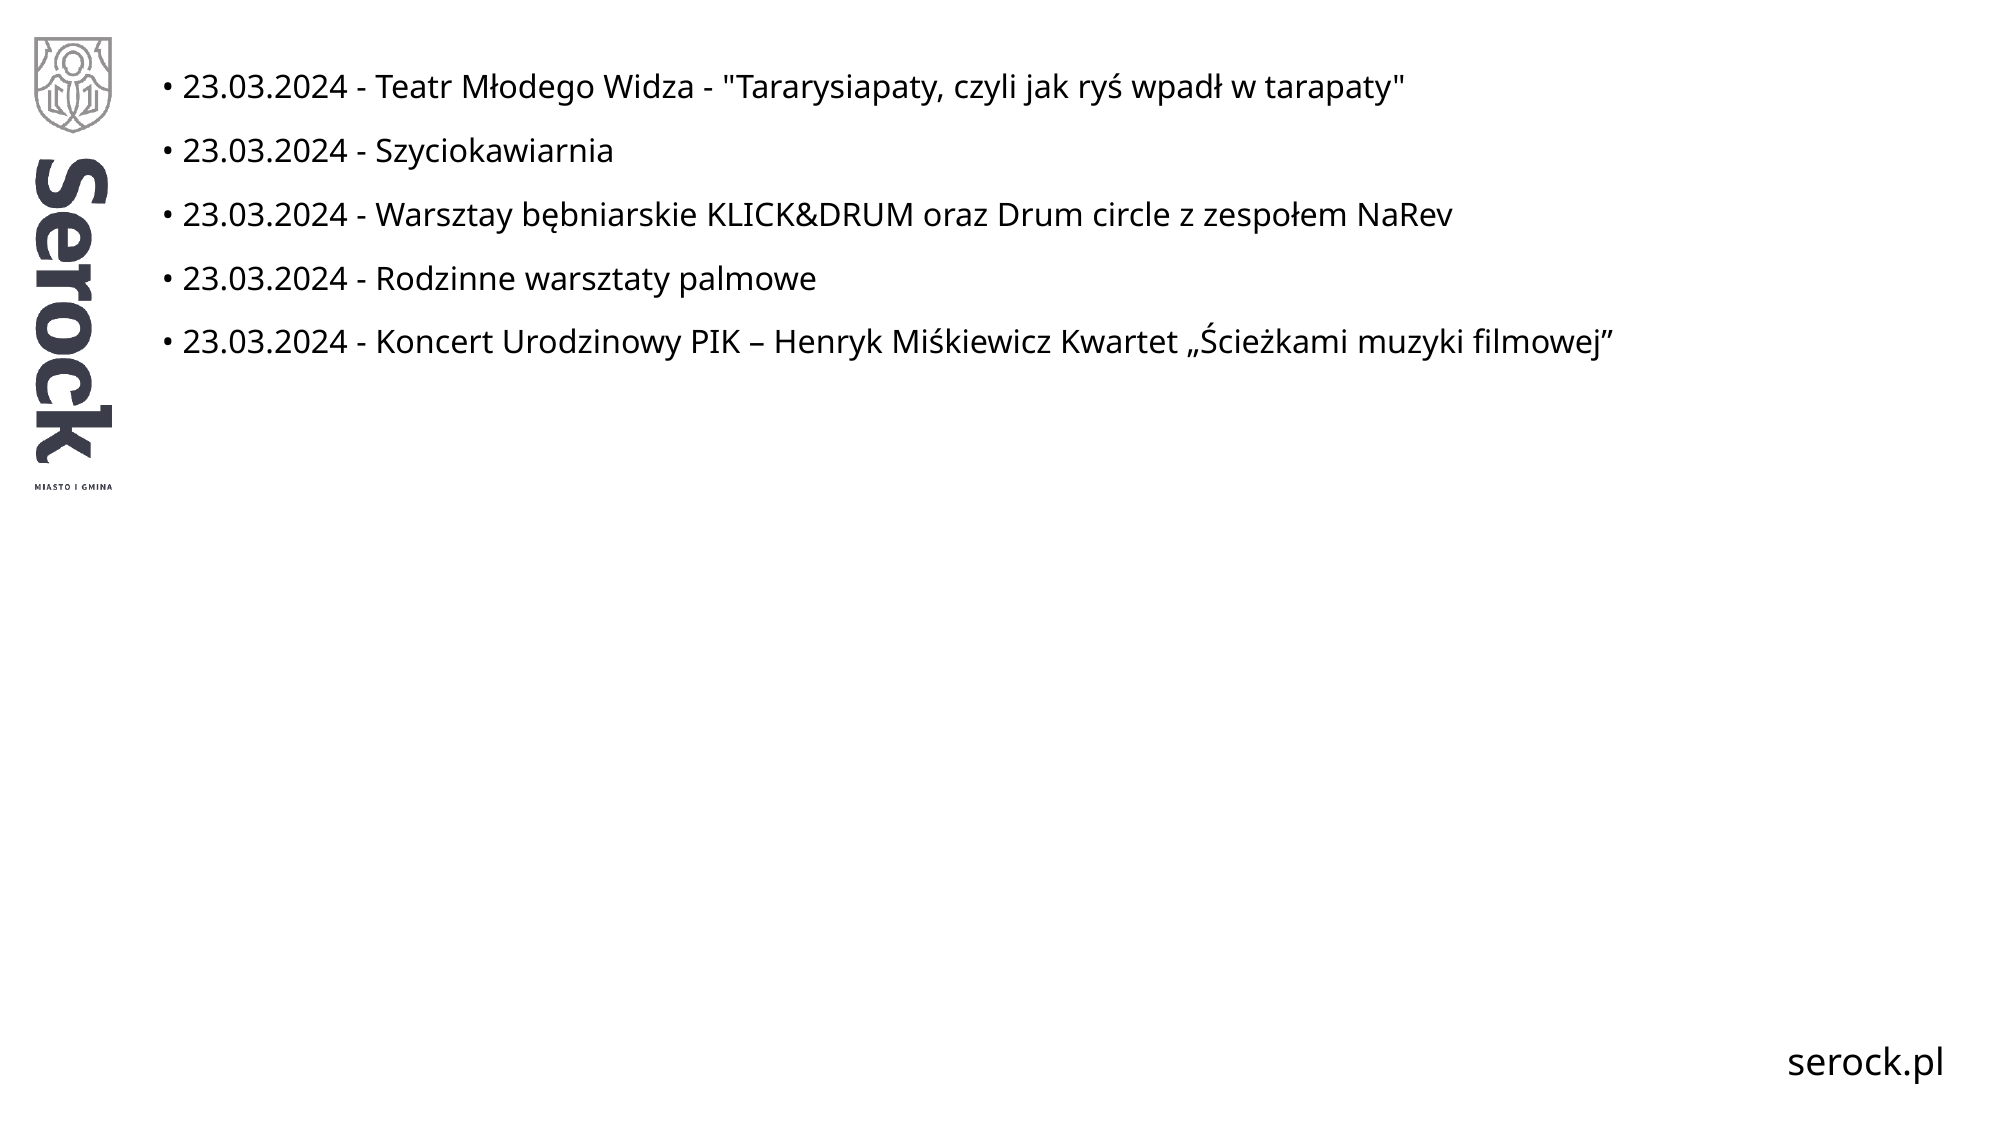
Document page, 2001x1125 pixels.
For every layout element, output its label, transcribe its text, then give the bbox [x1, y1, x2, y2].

picture [34, 37, 112, 490]
text_box • 23.03.2024 - Teatr Młodego Widza - "Tararysiapaty, czyli jak ryś wpadł w tarapaty" • 23.03.2024 - Szyciokawiarnia • 23.03.2024 - Warsztay bębniarskie KLICK&DRUM oraz Drum circle z zespołem NaRev • 23.03.2024 - Rodzinne warsztaty palmowe • 23.03.2024 - Koncert Urodzinowy PIK – Henryk Miśkiewicz Kwartet „Ścieżkami muzyki filmowej” [112, 59, 1865, 368]
text_box serock.pl [1772, 1030, 1992, 1091]
